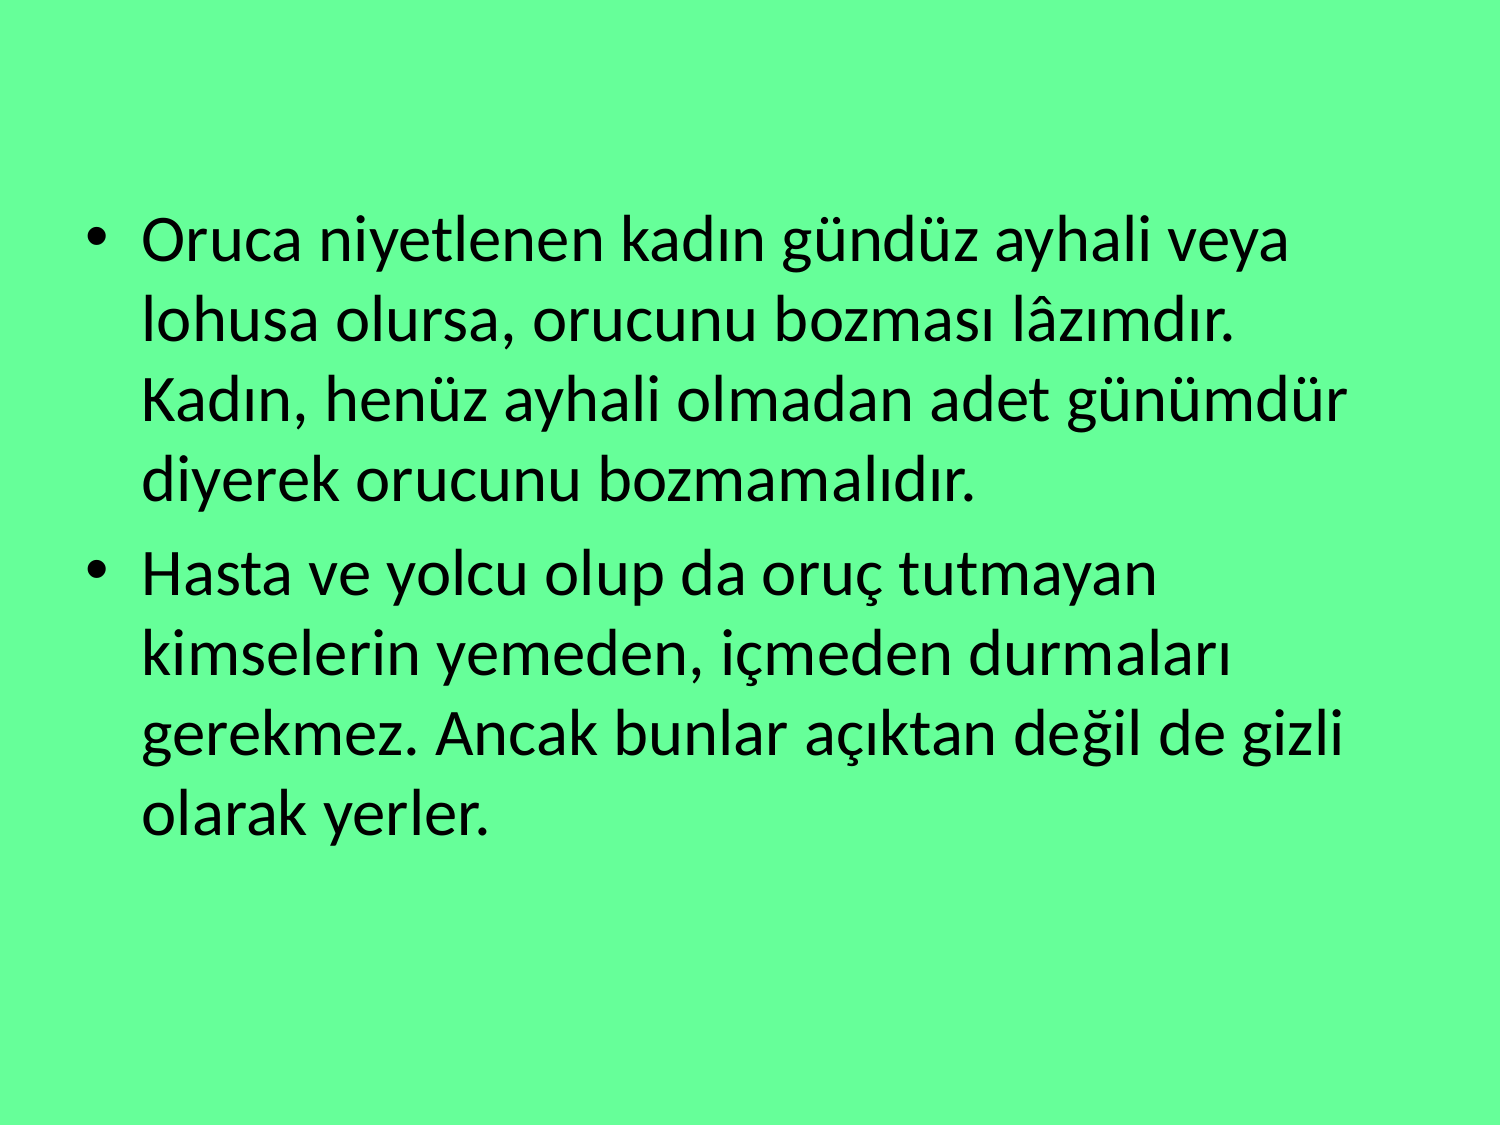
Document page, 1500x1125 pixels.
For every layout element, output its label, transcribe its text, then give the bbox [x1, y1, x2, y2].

list Oruca niyetlenen kadın gündüz ayhali veya lohusa olursa, orucunu bozması lâzımdır. Kadın, henüz ayhali olmadan adet günümdür diyerek orucunu bozmamalıdır. Hasta ve yolcu olup da oruç tutmayan kimselerin yemeden, içmeden durmaları gerekmez. Ancak bunlar açıktan değil de gizli olarak yerler. [70, 187, 1421, 930]
